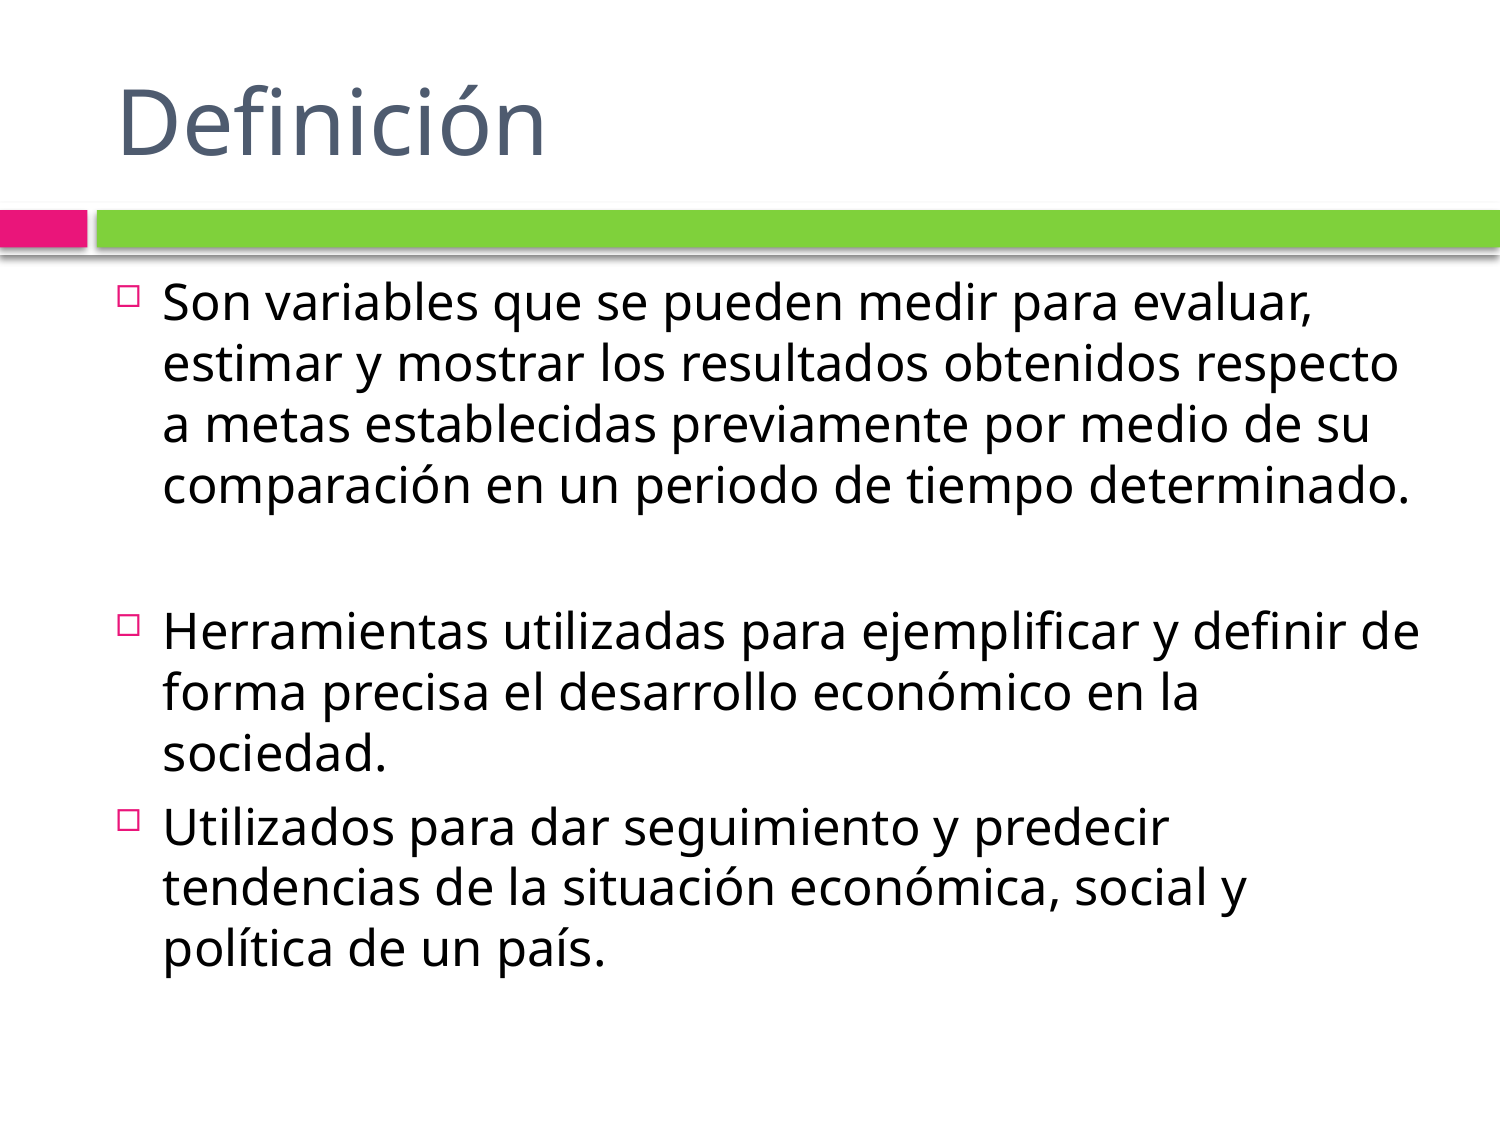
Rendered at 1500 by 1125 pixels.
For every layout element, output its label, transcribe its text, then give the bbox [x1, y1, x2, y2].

list Son variables que se pueden medir para evaluar, estimar y mostrar los resultados obtenidos respecto a metas establecidas previamente por medio de su comparación en un periodo de tiempo determinado. Herramientas utilizadas para ejemplificar y definir de forma precisa el desarrollo económico en la sociedad. Utilizados para dar seguimiento y predecir tendencias de la situación económica, social y política de un país. [100, 262, 1438, 1000]
title Definición [100, 37, 1438, 200]
